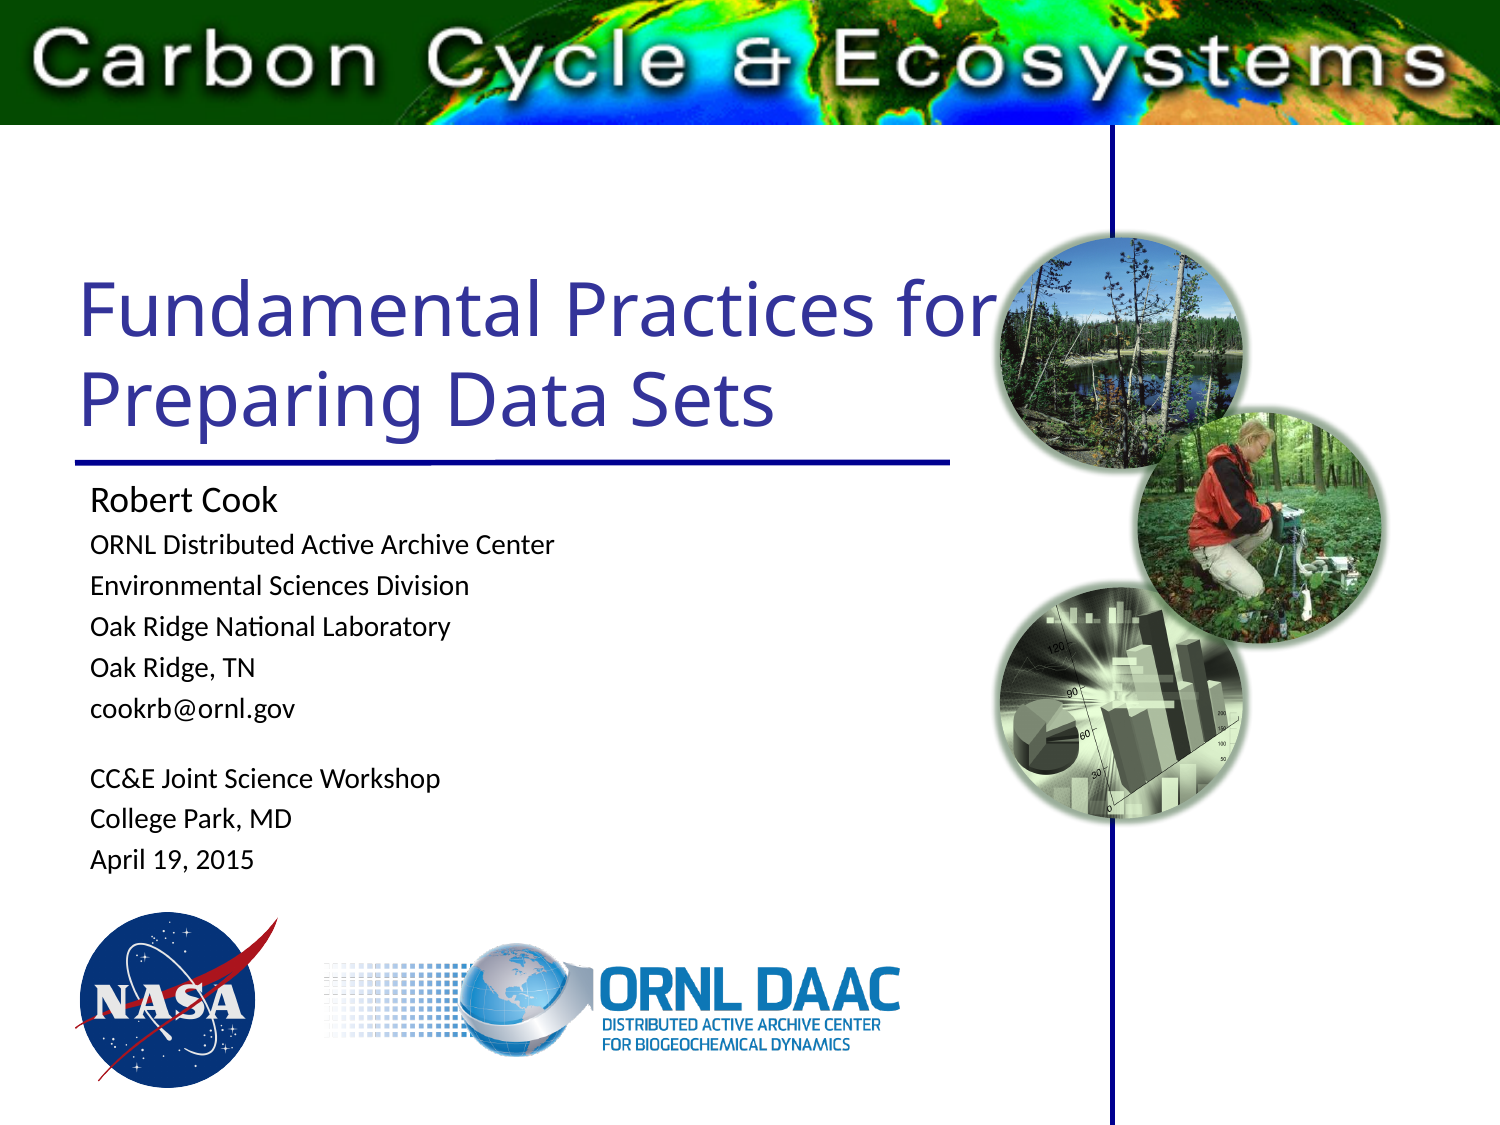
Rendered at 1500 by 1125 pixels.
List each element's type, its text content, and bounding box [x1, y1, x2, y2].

subtitle Robert Cook ORNL Distributed Active Archive Center Environmental Sciences Division Oak Ridge National Laboratory Oak Ridge, TN cookrb@ornl.gov CC&E Joint Science Workshop College Park, MD April 19, 2015 [74, 424, 976, 826]
picture [74, 912, 279, 1089]
picture [0, 0, 1500, 126]
picture [1026, 237, 1243, 469]
title Fundamental Practices for Preparing Data Sets [62, 262, 1026, 501]
picture [1137, 412, 1382, 644]
picture [324, 943, 901, 1057]
picture [899, 122, 913, 126]
